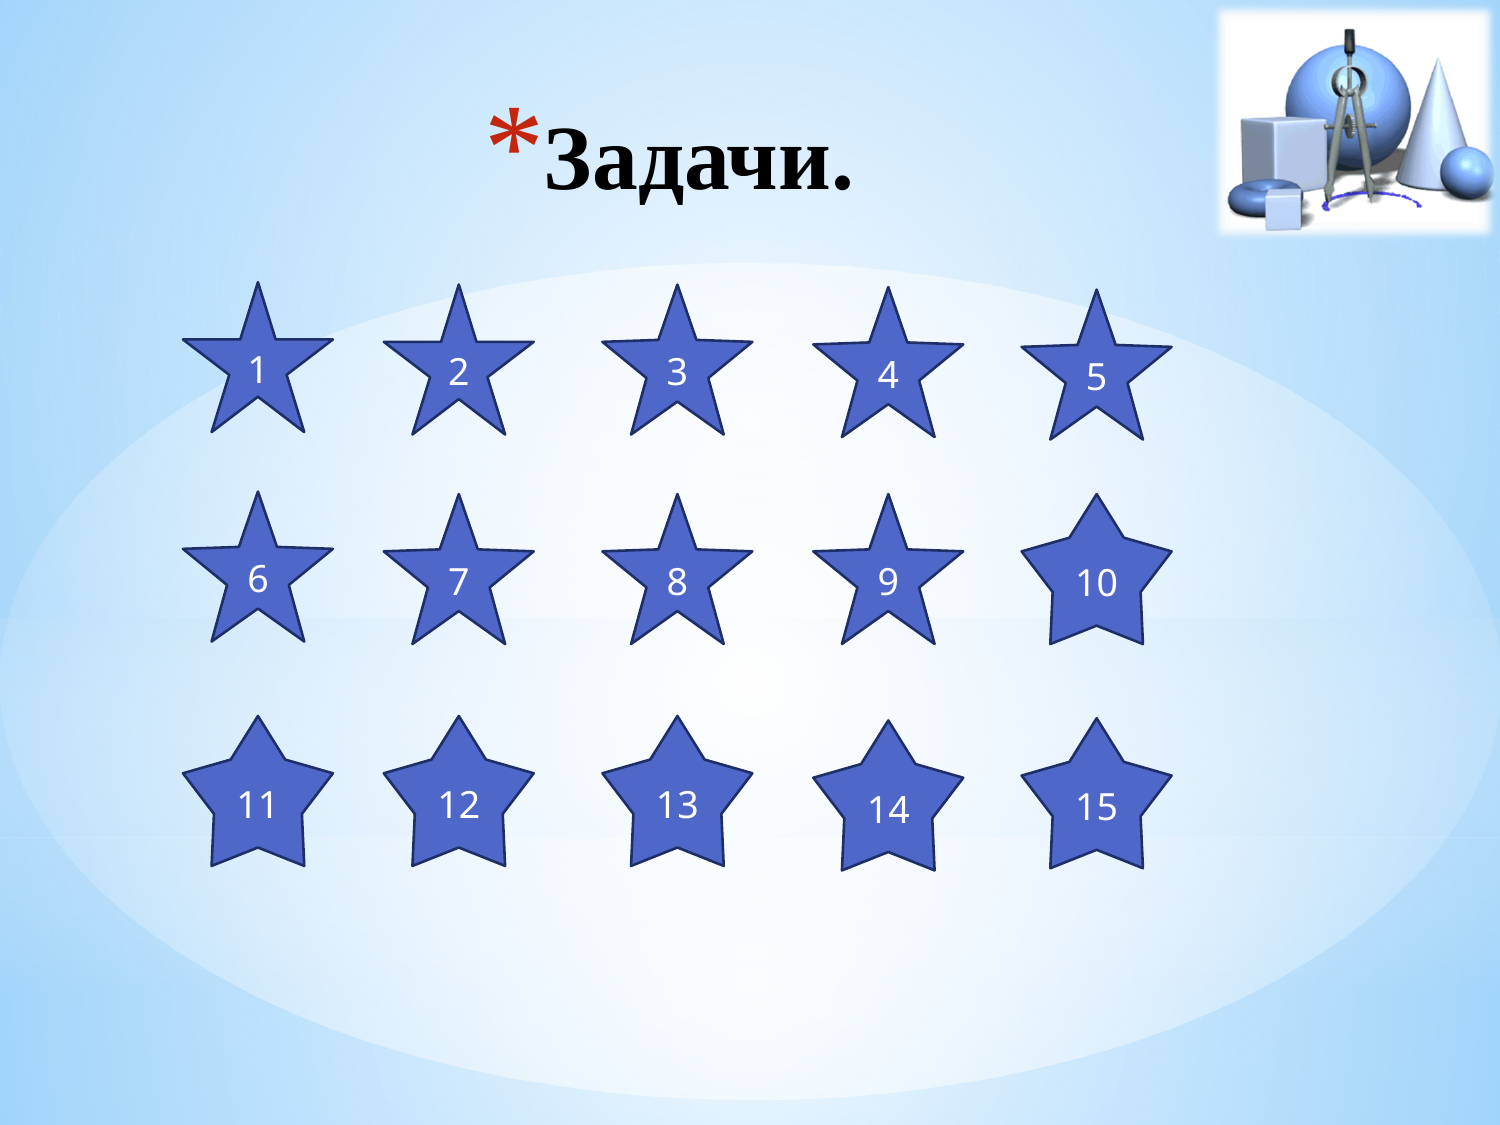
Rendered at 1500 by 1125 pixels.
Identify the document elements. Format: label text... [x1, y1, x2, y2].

text_box 8 [601, 492, 754, 646]
text_box 14 [812, 719, 965, 872]
text_box 1 [181, 280, 335, 434]
text_box 13 [601, 714, 754, 868]
text_box 12 [382, 714, 535, 868]
text_box 3 [601, 283, 754, 436]
picture [1207, 0, 1500, 244]
text_box 2 [382, 283, 535, 436]
text_box 7 [382, 492, 535, 646]
text_box 6 [181, 490, 335, 643]
text_box 11 [181, 714, 335, 868]
text_box 15 [1020, 716, 1173, 870]
title Задачи. [135, 90, 1205, 278]
text_box 9 [812, 492, 965, 646]
text_box 5 [1020, 288, 1173, 441]
text_box 4 [812, 285, 965, 439]
text_box 10 [1020, 492, 1173, 646]
